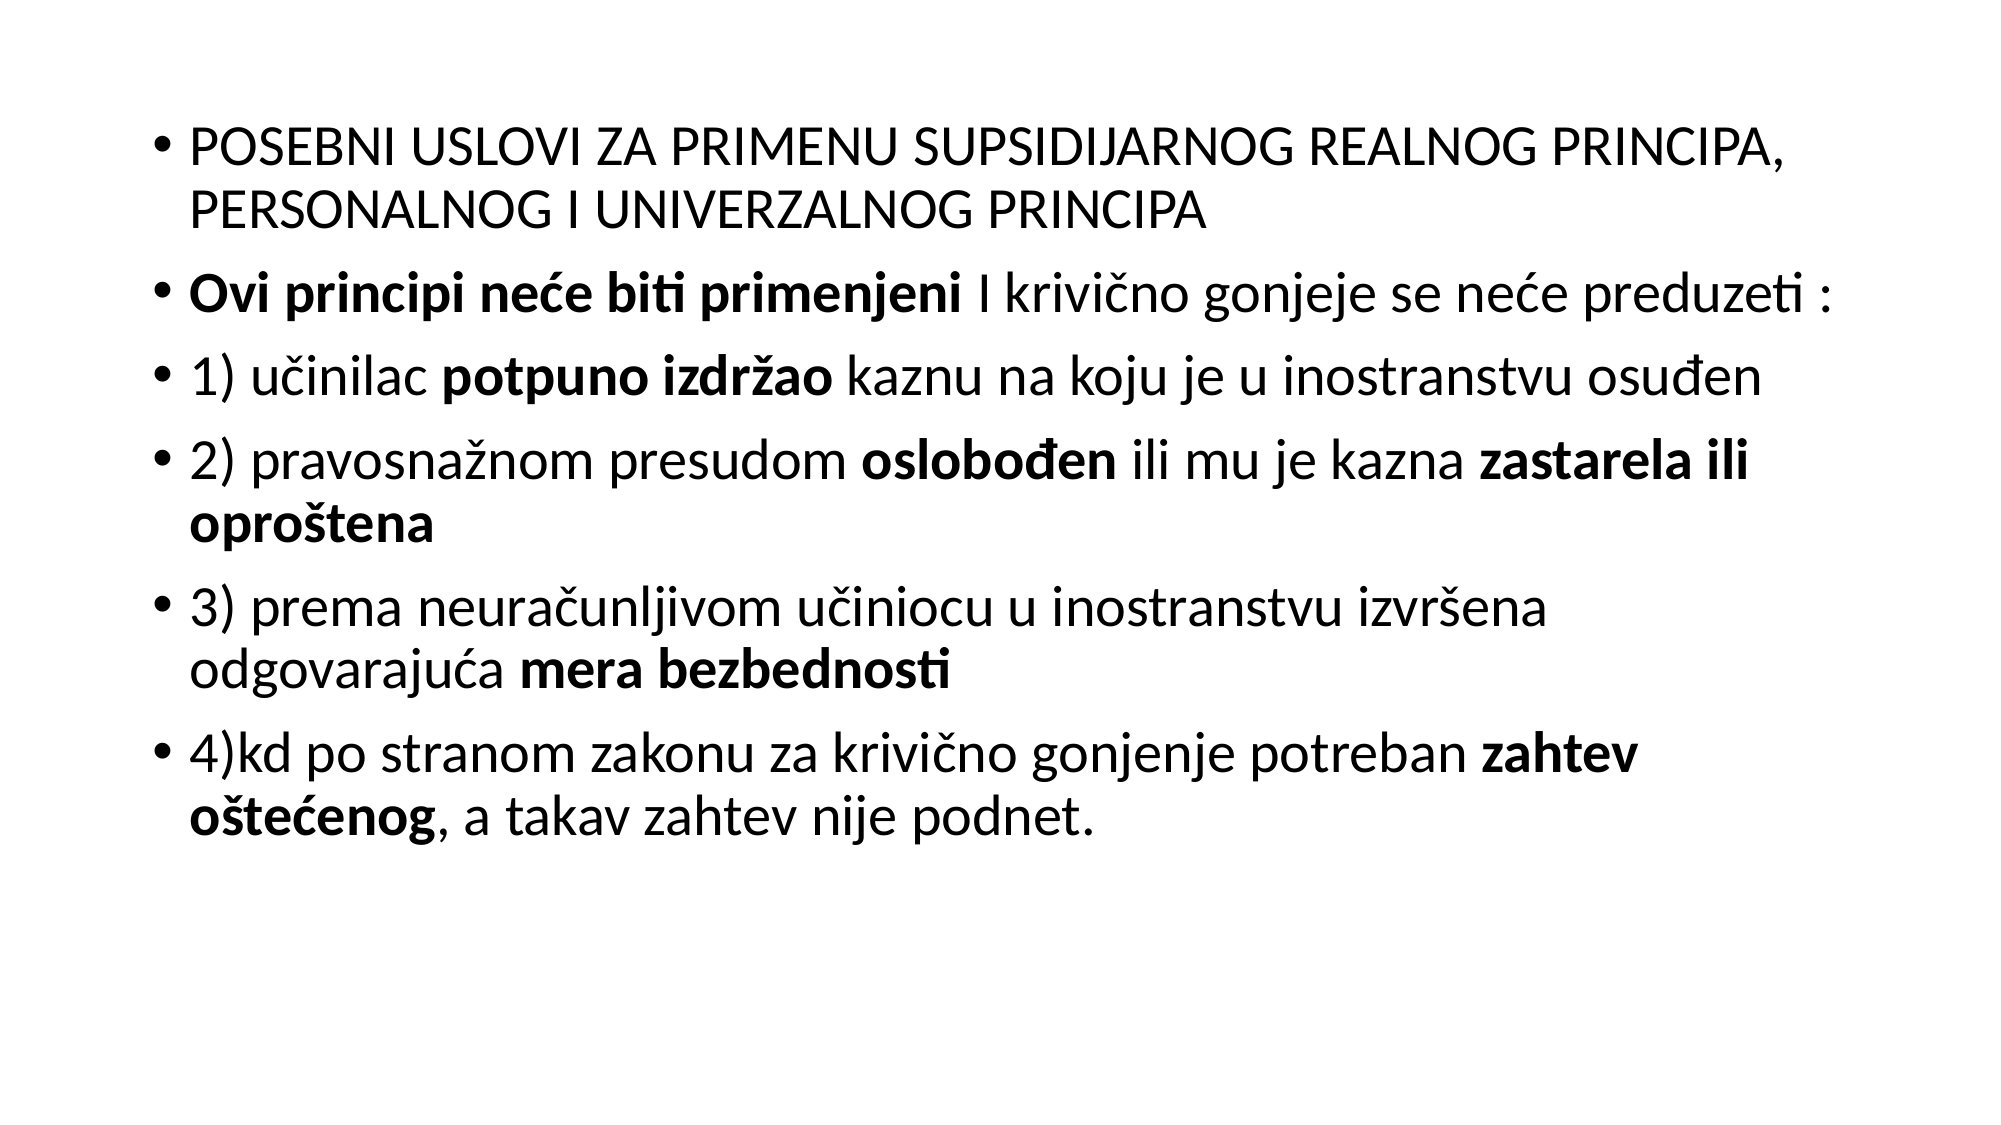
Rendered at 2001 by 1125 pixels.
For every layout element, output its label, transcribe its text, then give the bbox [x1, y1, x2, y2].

list POSEBNI USLOVI ZA PRIMENU SUPSIDIJARNOG REALNOG PRINCIPA, PERSONALNOG I UNIVERZALNOG PRINCIPA Ovi principi neće biti primenjeni I krivično gonjeje se neće preduzeti : 1) učinilac potpuno izdržao kaznu na koju je u inostranstvu osuđen 2) pravosnažnom presudom oslobođen ili mu je kazna zastarela ili oproštena 3) prema neuračunljivom učiniocu u inostranstvu izvršena odgovarajuća mera bezbednosti 4)kd po stranom zakonu za krivično gonjenje potreban zahtev oštećenog, a takav zahtev nije podnet. [137, 107, 1863, 1014]
